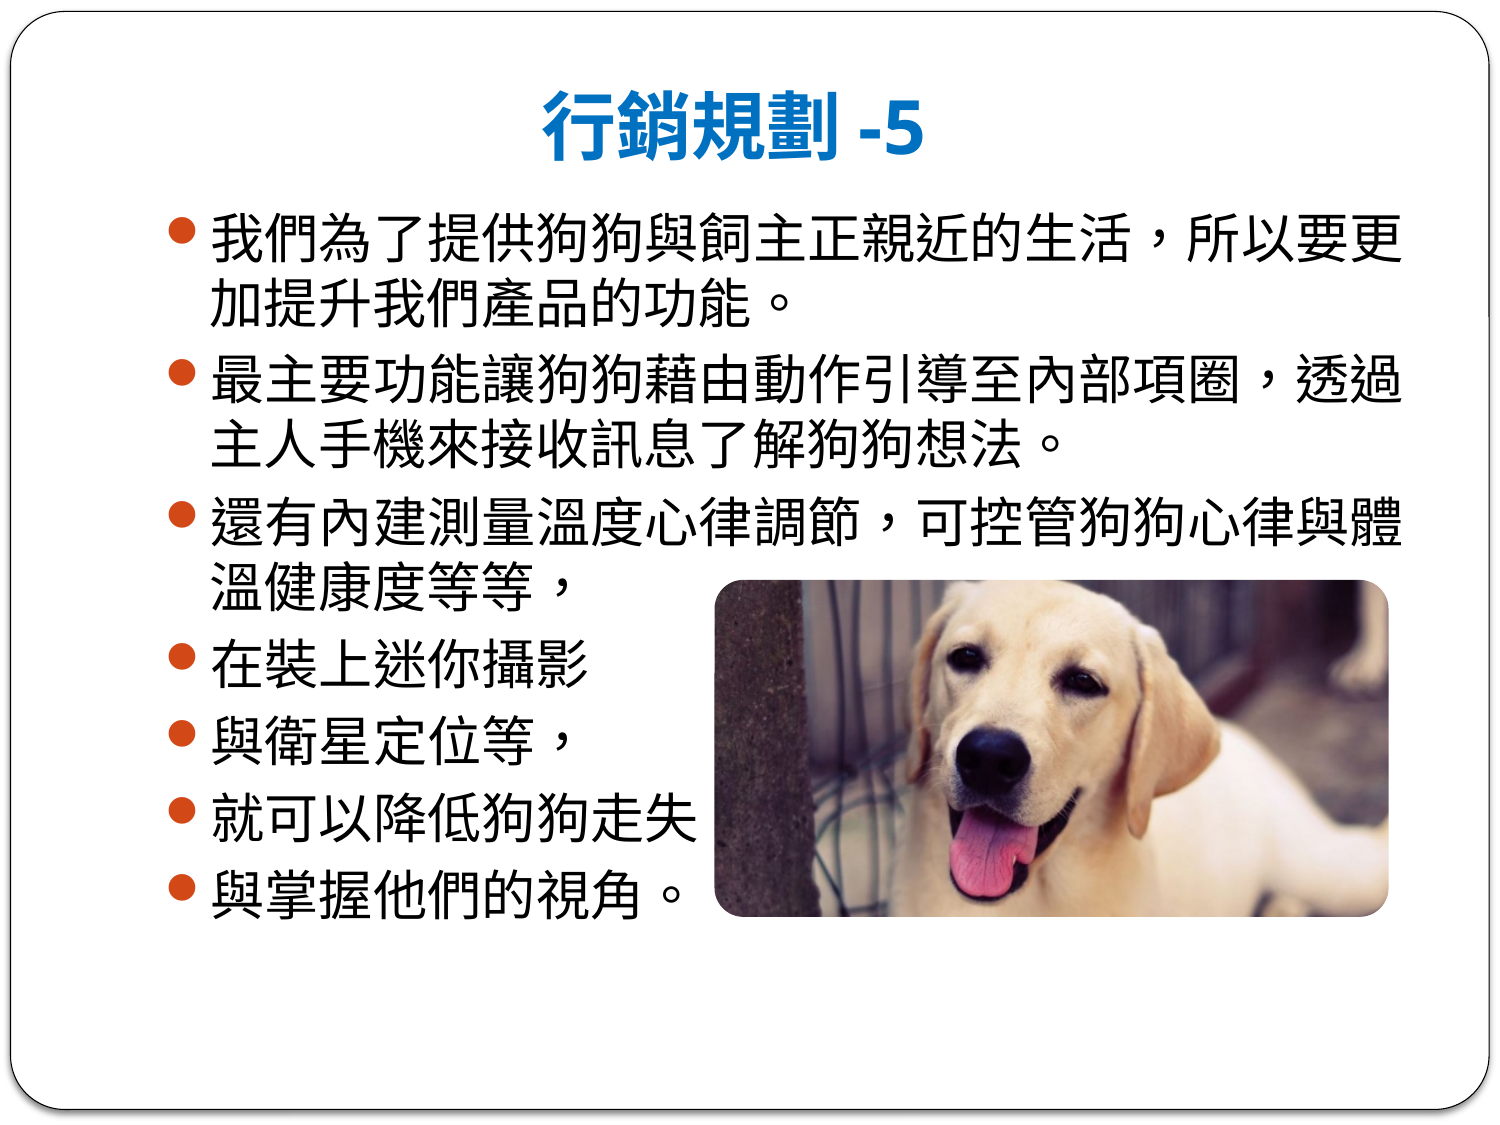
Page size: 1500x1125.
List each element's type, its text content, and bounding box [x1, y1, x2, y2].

list 我們為了提供狗狗與飼主正親近的生活，所以要更加提升我們產品的功能。 最主要功能讓狗狗藉由動作引導至內部項圈，透過主人手機來接收訊息了解狗狗想法。 還有內建測量溫度心律調節，可控管狗狗心律與體溫健康度等等， 在裝上迷你攝影 與衛星定位等， 就可以降低狗狗走失 與掌握他們的視角。 [150, 196, 1425, 1012]
picture [714, 579, 1389, 918]
title 行銷規劃-5 [526, 0, 1500, 185]
